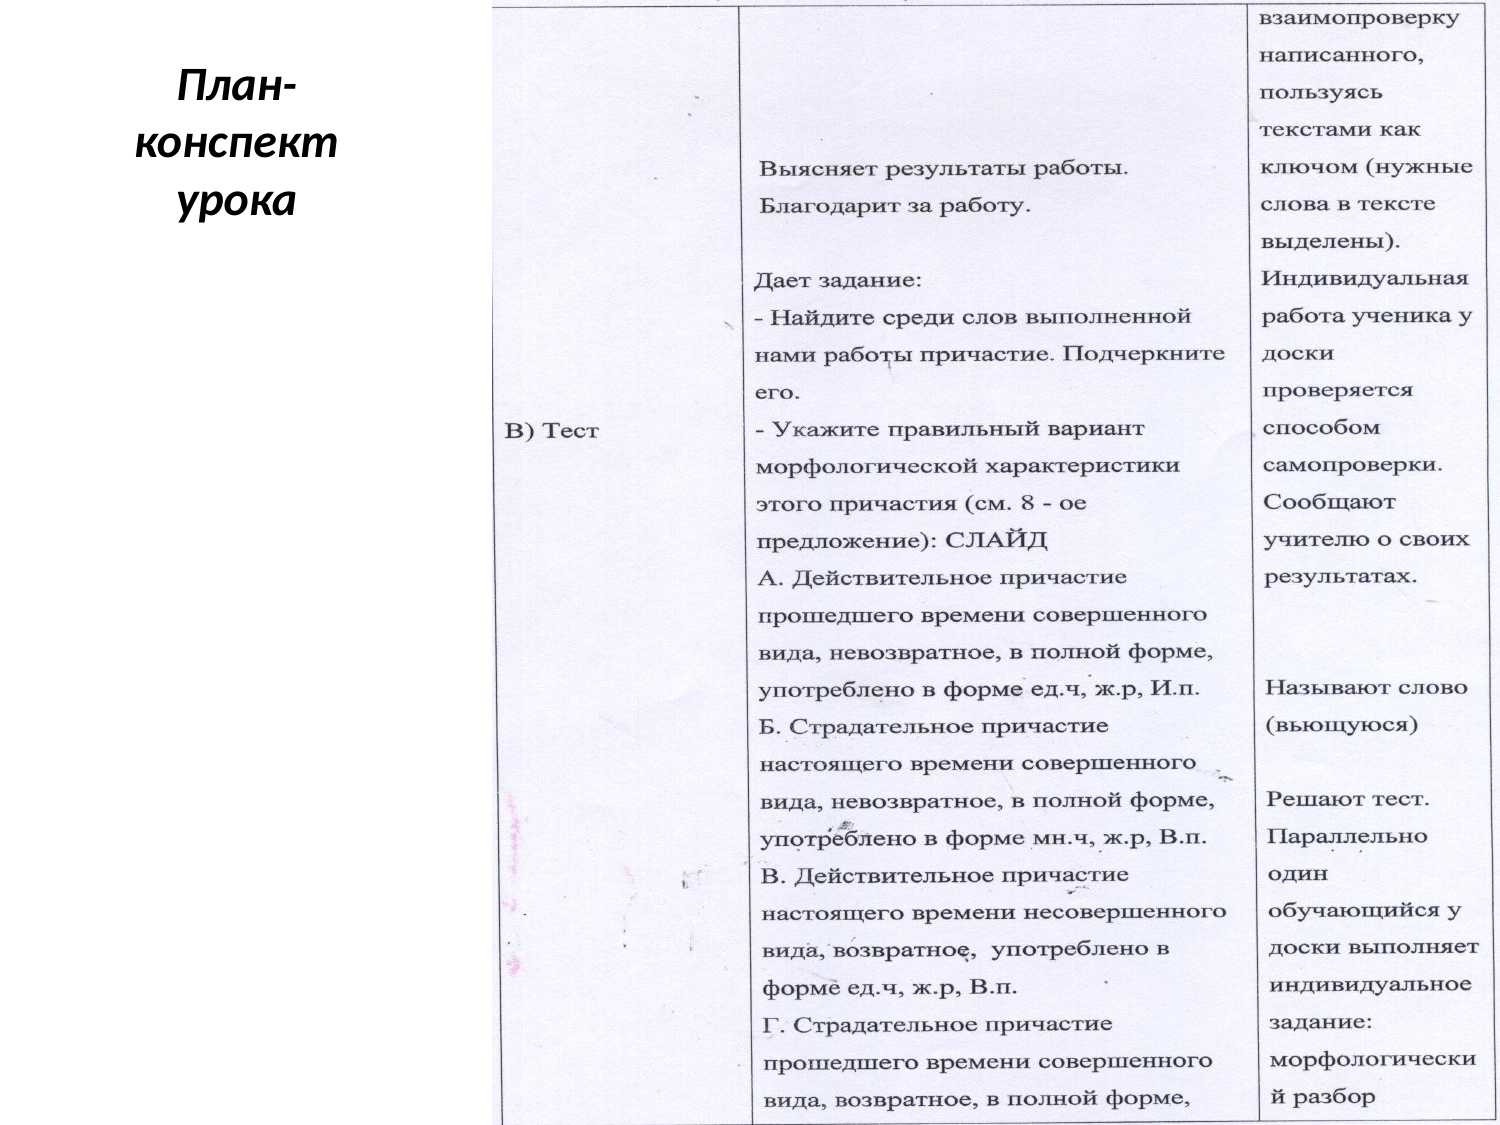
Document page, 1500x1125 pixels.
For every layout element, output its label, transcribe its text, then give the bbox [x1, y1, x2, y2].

picture [491, 0, 1500, 1125]
text_box План-конспект урока [75, 45, 399, 235]
